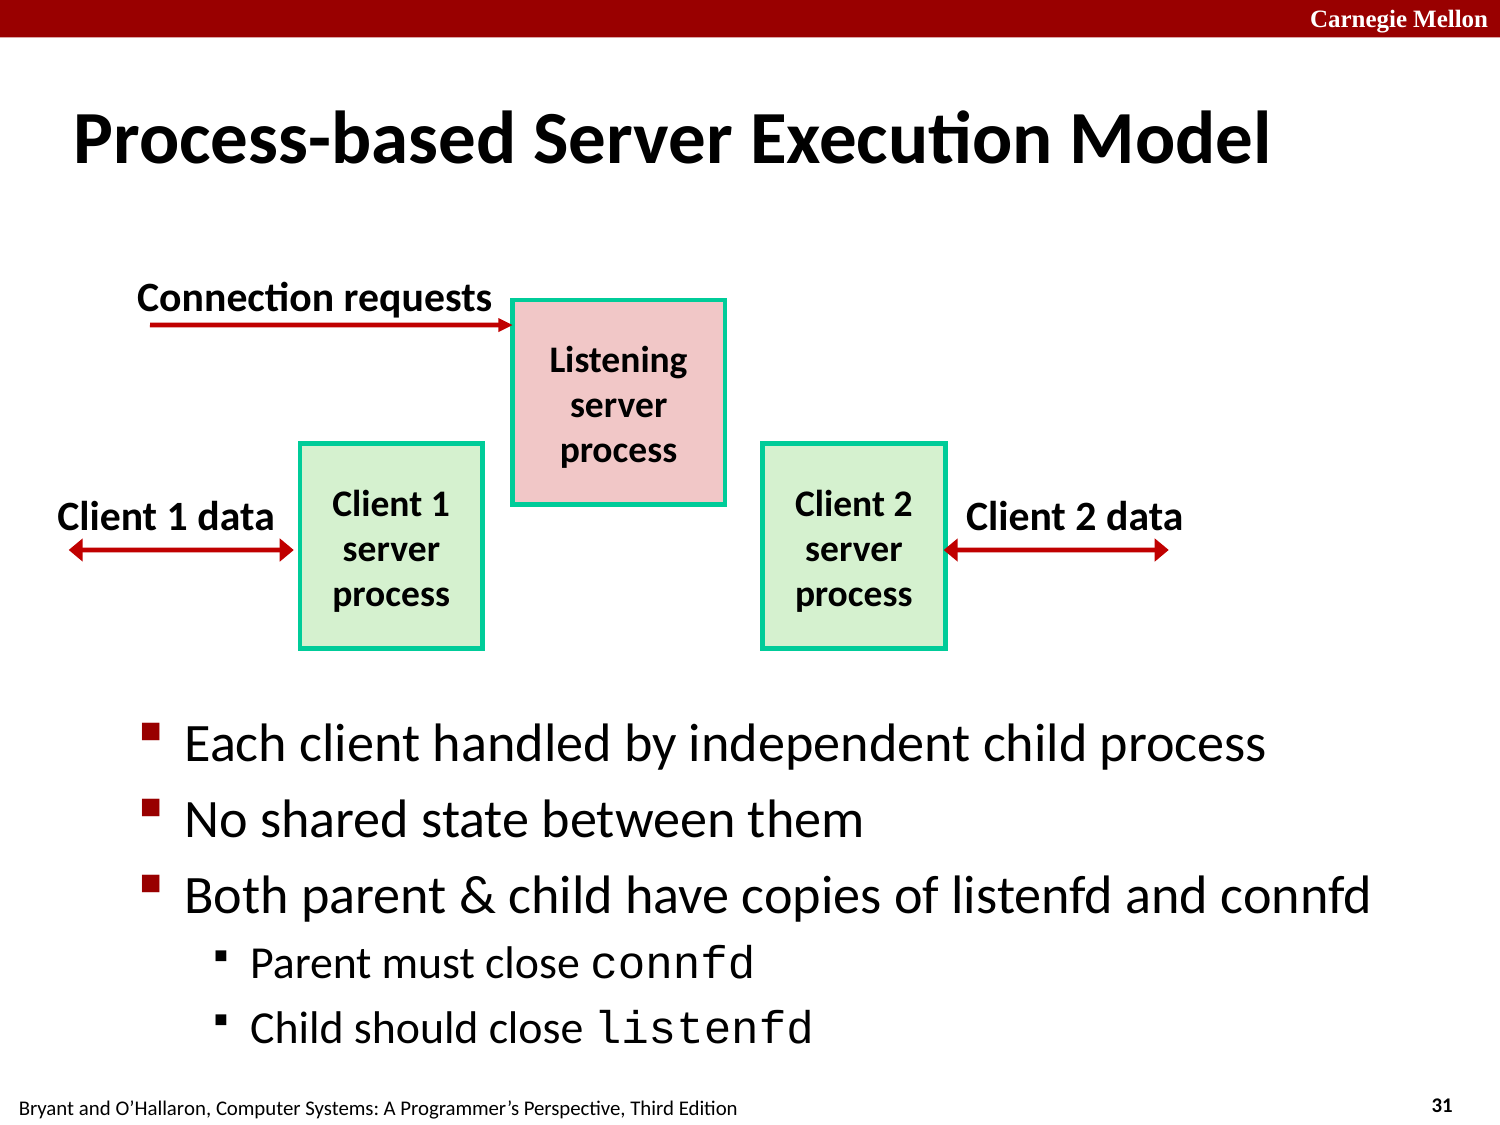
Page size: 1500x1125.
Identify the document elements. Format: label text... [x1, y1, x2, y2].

list Each client handled by independent child process No shared state between them Both parent & child have copies of listenfd and connfd Parent must close connfd Child should close listenfd [47, 699, 1411, 1033]
text_box Connection requests [122, 262, 508, 328]
title Process-based Server Execution Model [58, 71, 1305, 197]
text_box Client 2 server process [762, 443, 946, 649]
text_box [943, 539, 1169, 561]
text_box Client 2 data [950, 481, 1199, 546]
text_box Client 1 server process [299, 443, 483, 649]
text_box Listening server process [512, 299, 725, 505]
text_box Client 1 data [42, 481, 290, 546]
text_box [68, 546, 294, 561]
